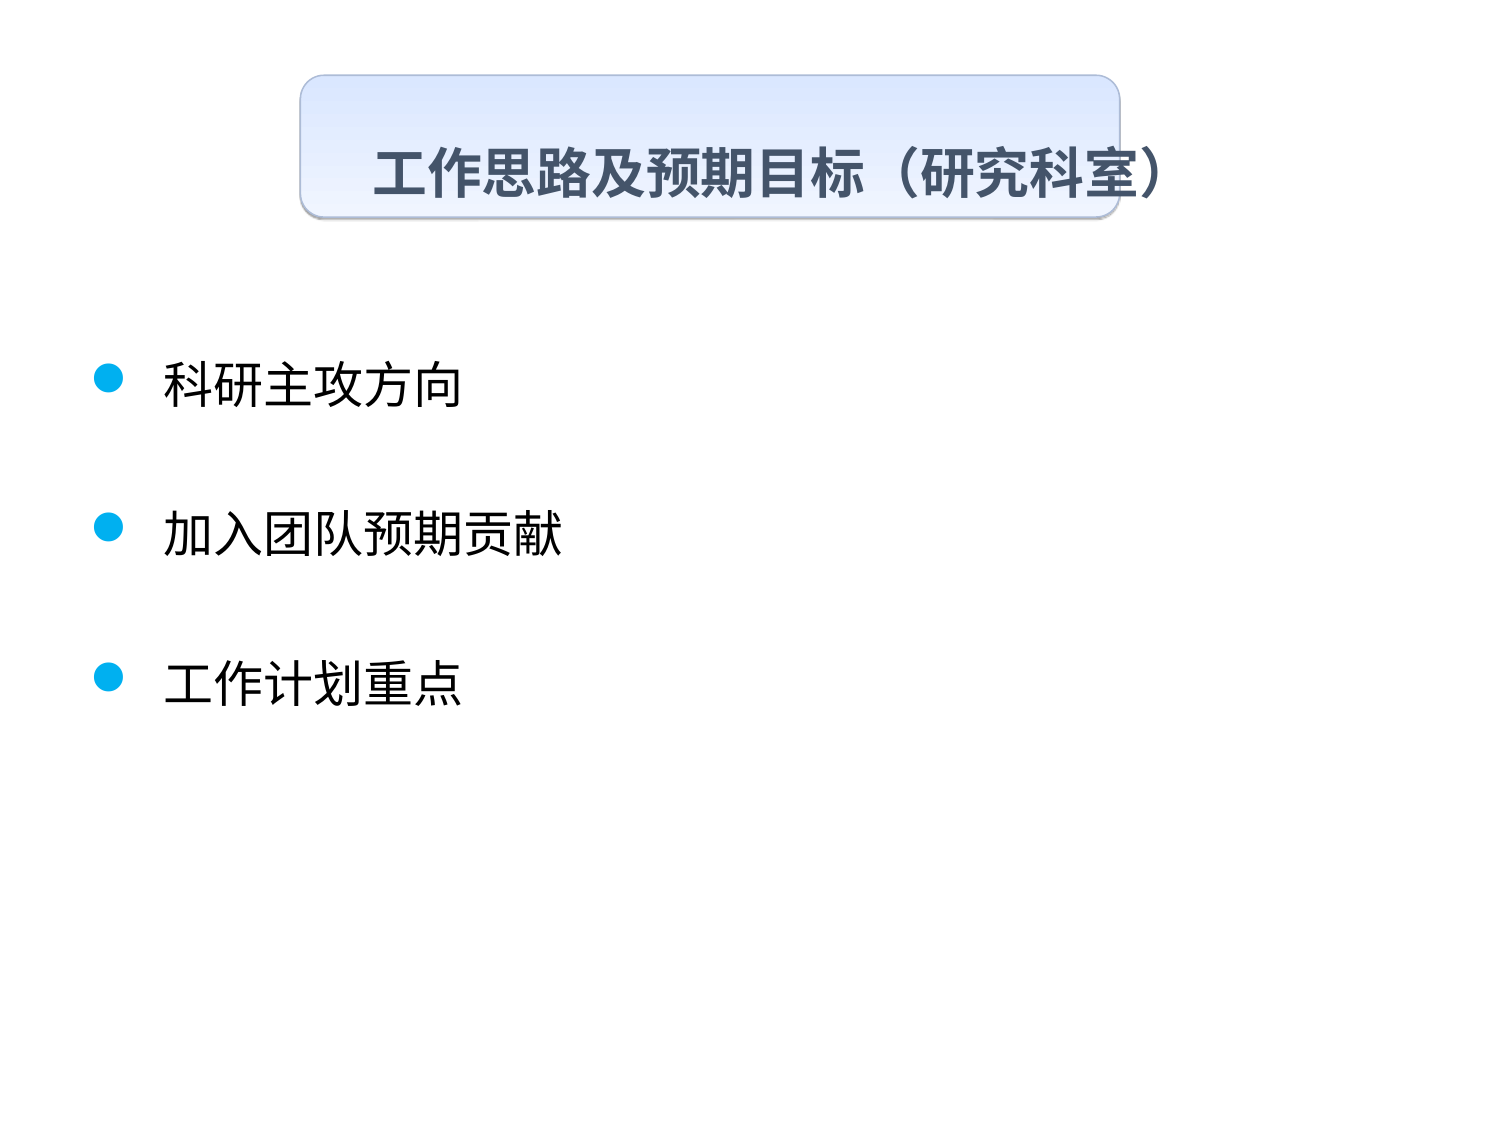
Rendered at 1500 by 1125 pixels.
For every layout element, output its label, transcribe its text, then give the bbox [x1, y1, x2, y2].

text_box 工作思路及预期目标（研究科室） [372, 75, 1199, 205]
text_box [300, 75, 1117, 218]
text_box 科研主攻方向 加入团队预期贡献 工作计划重点 [74, 271, 1425, 992]
